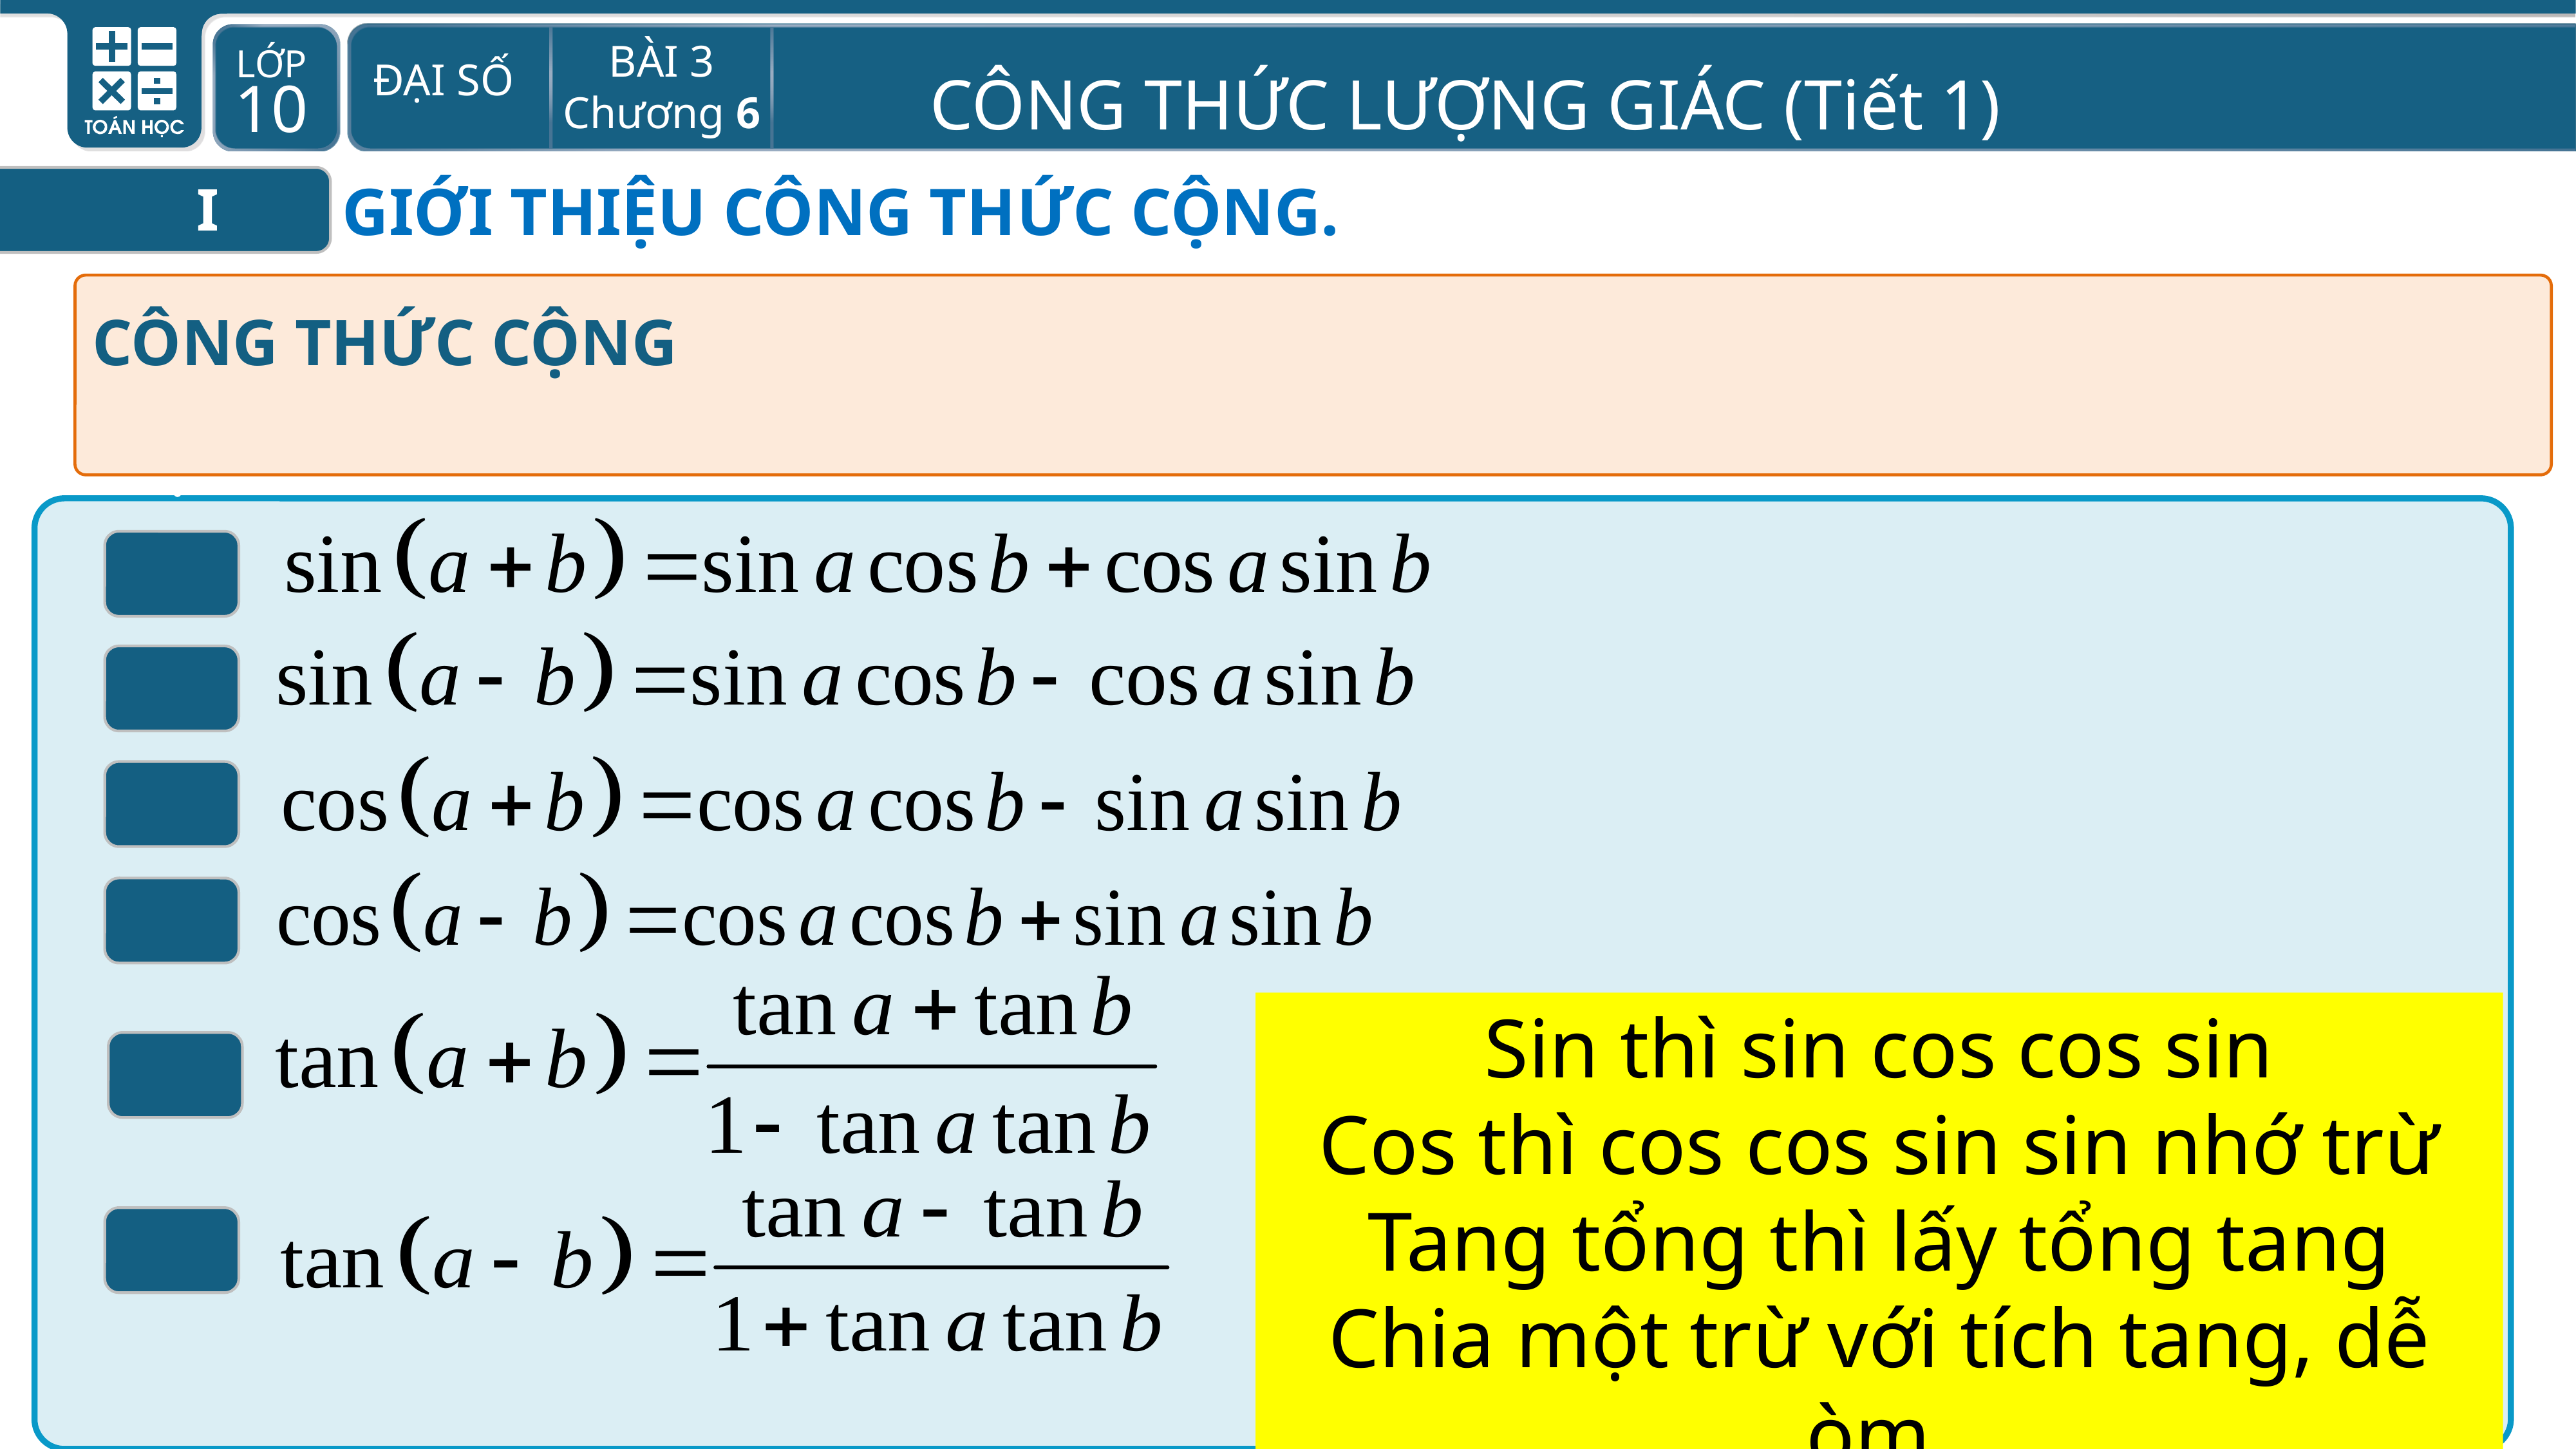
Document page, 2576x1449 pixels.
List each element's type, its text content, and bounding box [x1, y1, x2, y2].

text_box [34, 384, 2512, 1449]
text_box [104, 855, 1385, 993]
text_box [0, 166, 1481, 254]
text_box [104, 615, 1433, 753]
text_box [104, 739, 1413, 880]
text_box [73, 273, 2553, 477]
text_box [104, 500, 1447, 641]
text_box CÔNG THỨC CỘNG [82, 298, 688, 381]
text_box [108, 954, 1192, 1161]
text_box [104, 1159, 1188, 1369]
